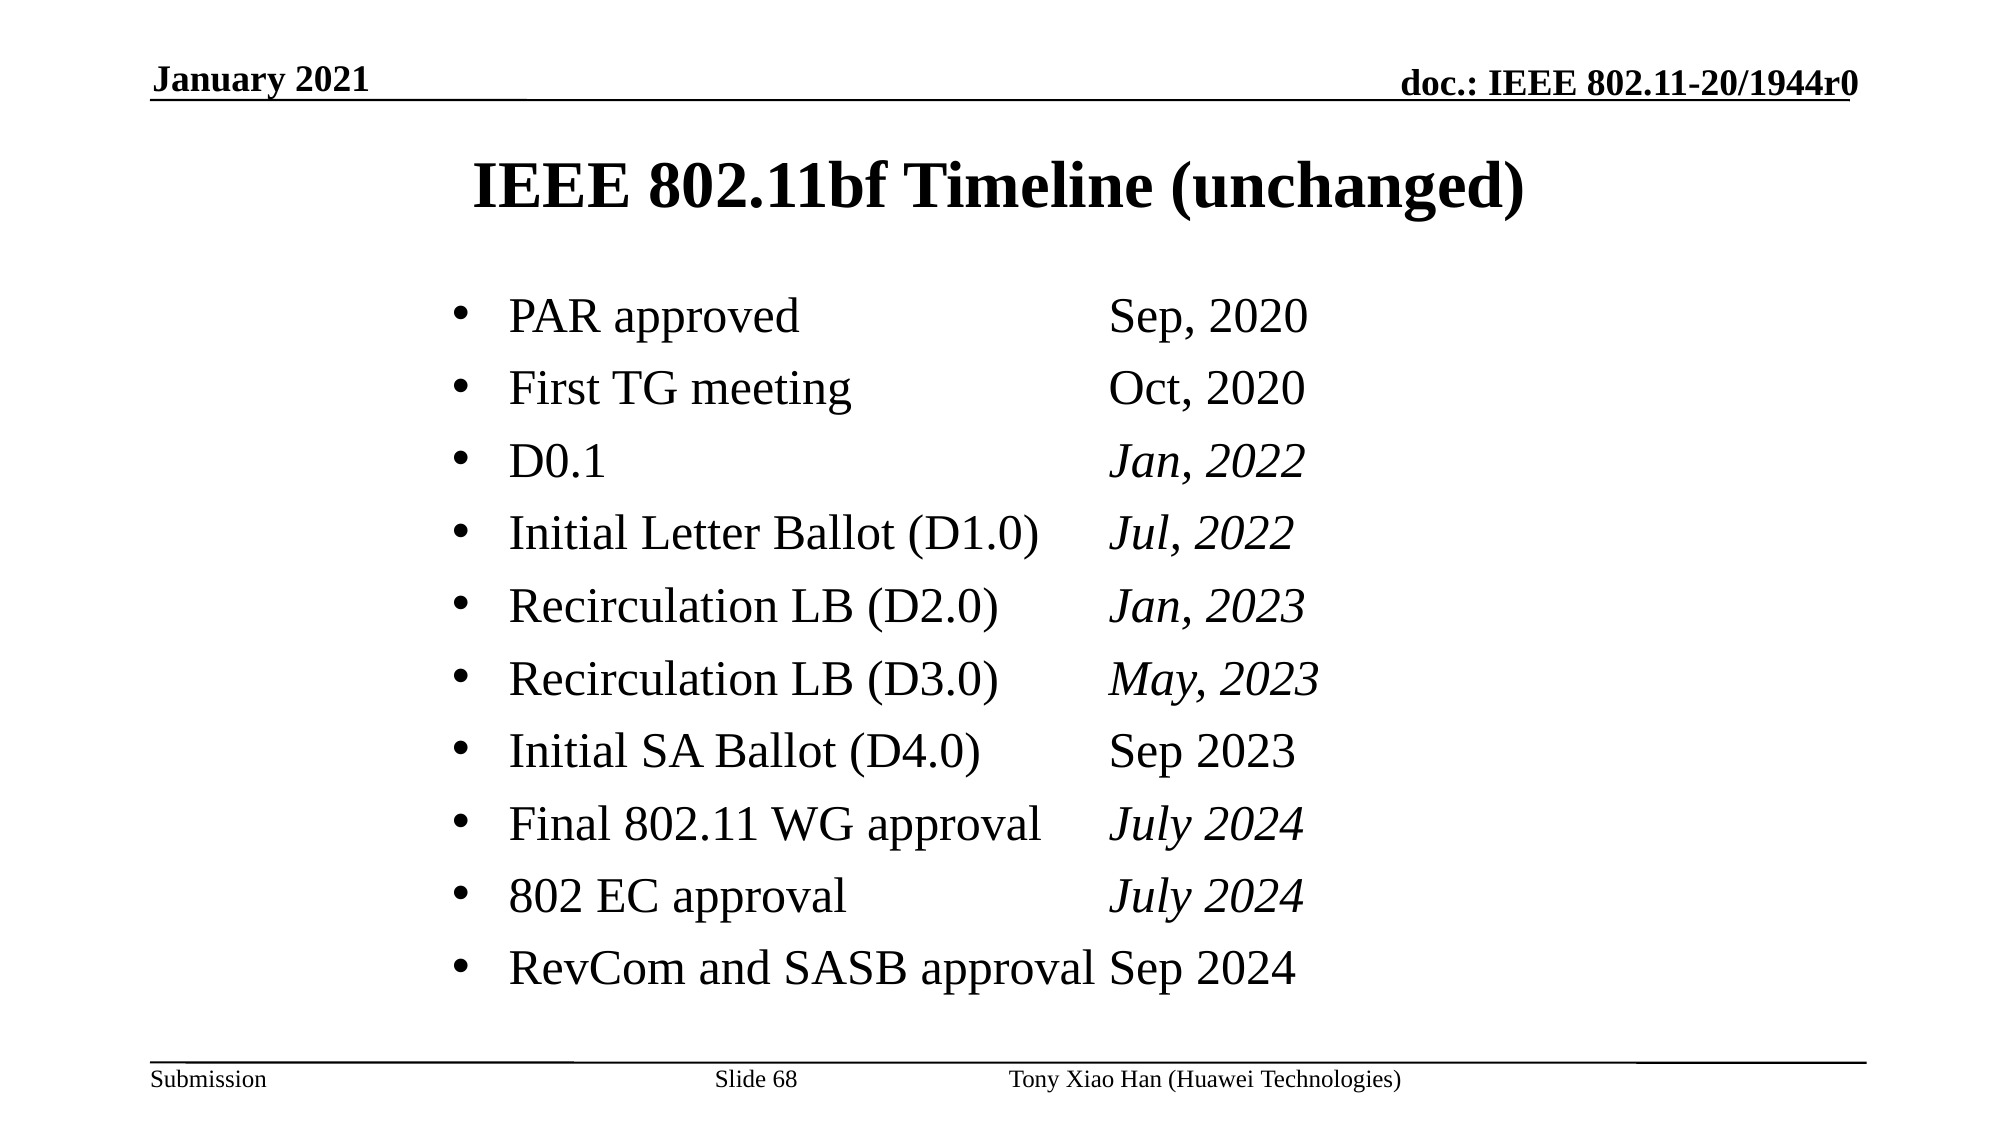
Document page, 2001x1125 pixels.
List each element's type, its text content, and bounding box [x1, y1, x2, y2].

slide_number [152, 54, 563, 100]
text_box PAR approved Sep, 2020 First TG meeting Oct, 2020 D0.1 Jan, 2022 Initial Letter Ballot (D1.0) Jul, 2022 Recirculation LB (D2.0) Jan, 2023 Recirculation LB (D3.0) May, 2023 Initial SA Ballot (D4.0) Sep 2023 Final 802.11 WG approval July 2024 802 EC approval July 2024 RevCom and SASB approval Sep 2024 [362, 274, 1638, 1038]
title IEEE 802.11bf Timeline (unchanged) [362, 124, 1638, 238]
slide_number Slide 68 [712, 1061, 800, 1125]
footer Tony Xiao Han (Huawei Technologies) [949, 1061, 1402, 1125]
